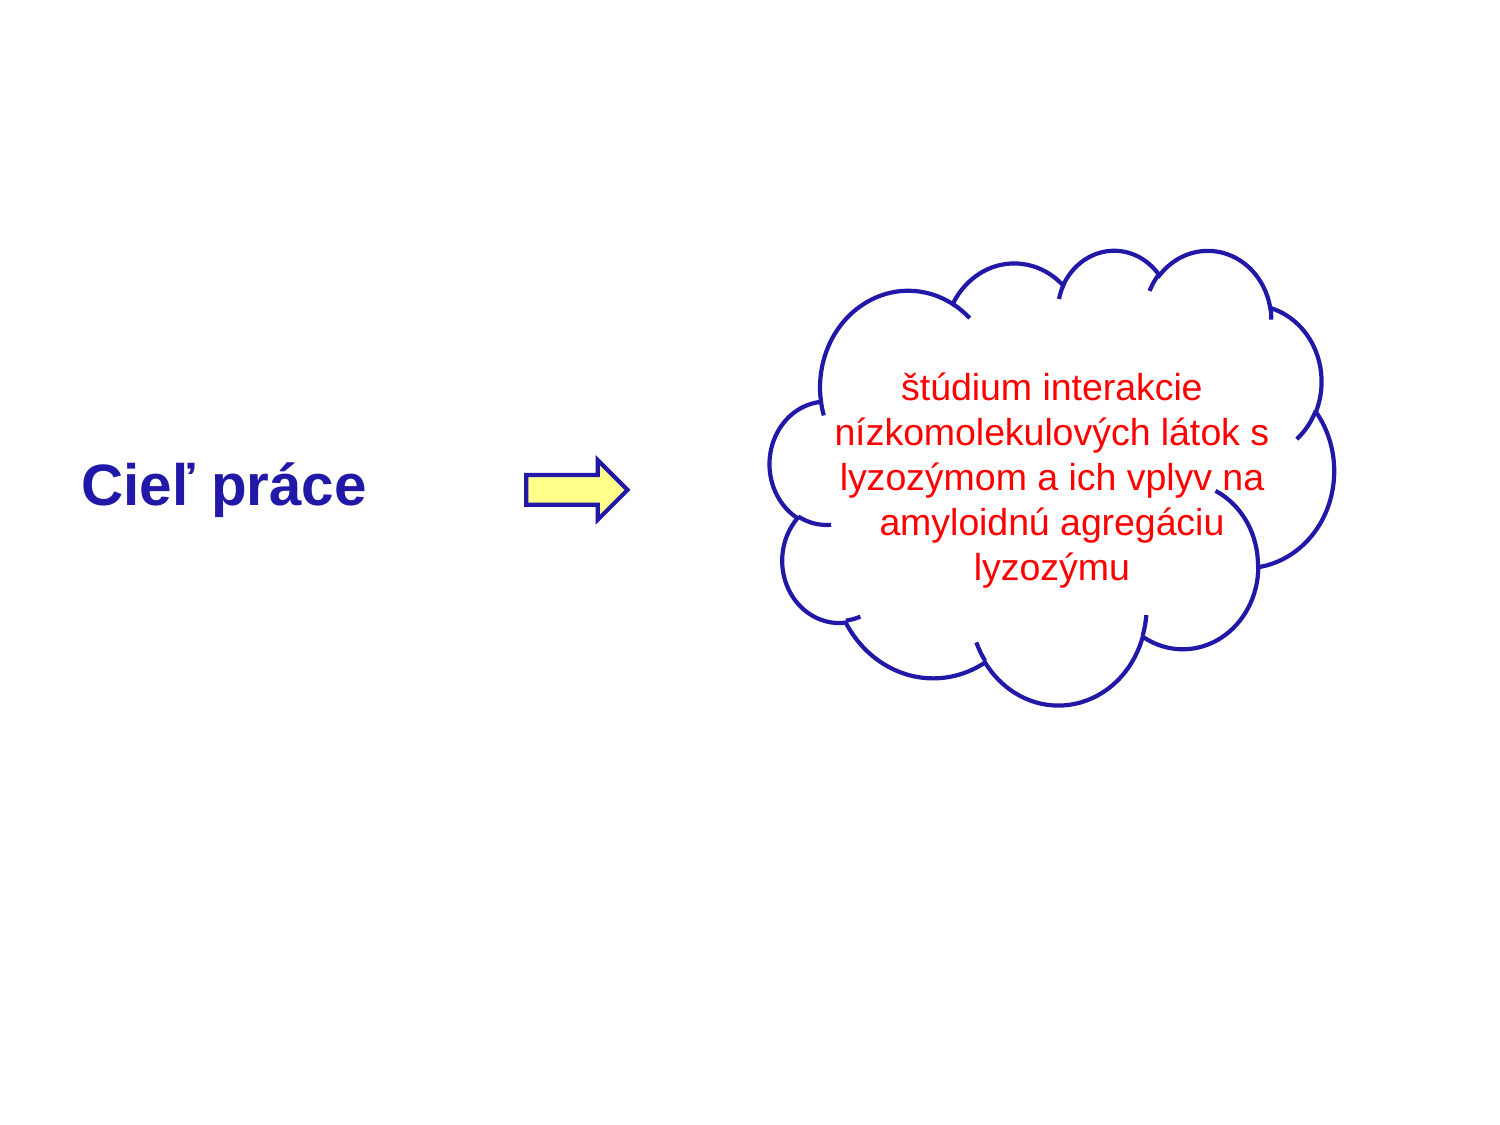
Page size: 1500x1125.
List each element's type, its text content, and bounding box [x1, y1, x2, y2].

text_box [768, 249, 1336, 707]
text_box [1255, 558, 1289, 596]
text_box Cieľ práce [67, 439, 383, 525]
text_box [525, 457, 630, 523]
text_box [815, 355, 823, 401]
